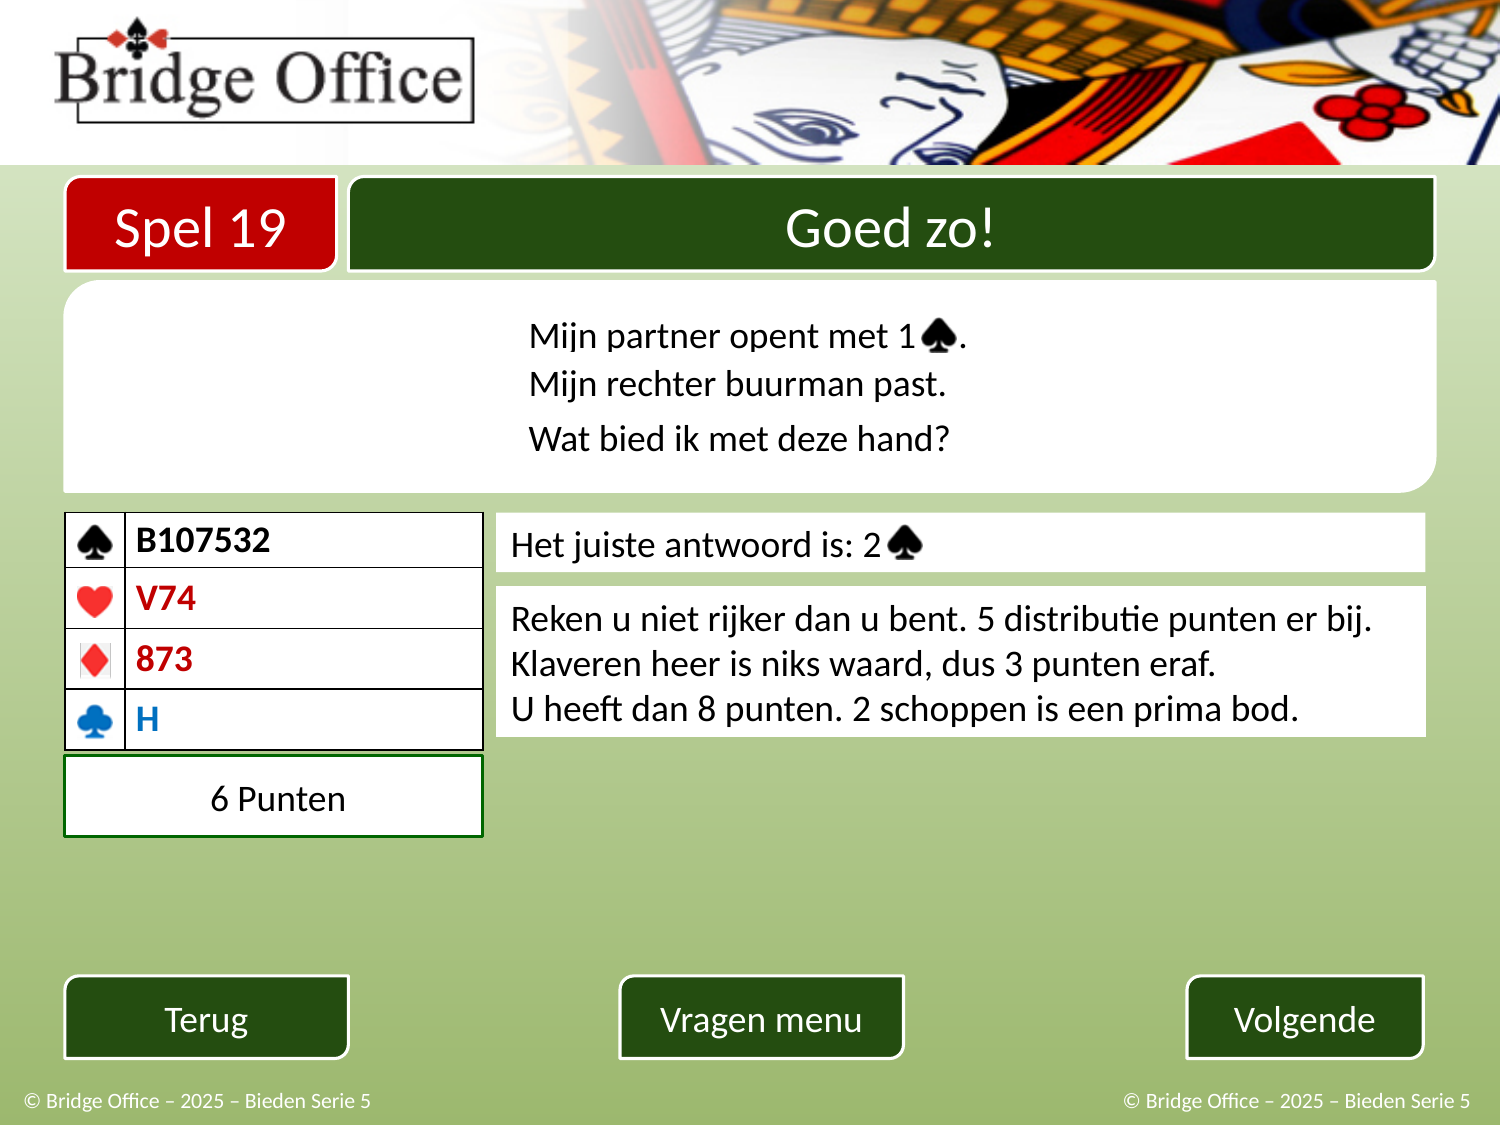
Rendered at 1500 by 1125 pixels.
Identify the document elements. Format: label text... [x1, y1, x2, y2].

text_box Wat bied ik met deze hand? [513, 406, 987, 467]
text_box Het juiste antwoord is: 2 [496, 512, 1426, 573]
picture [77, 643, 113, 679]
picture [77, 703, 113, 740]
text_box Vragen menu [618, 974, 906, 1061]
picture [920, 316, 957, 353]
table_cell [66, 568, 124, 628]
text_box Volgende [1185, 974, 1425, 1061]
table_cell 873 [126, 629, 482, 688]
text_box Spel 19 [63, 178, 339, 273]
picture [77, 585, 113, 618]
table_header [66, 513, 124, 567]
table_cell V74 [126, 568, 482, 628]
text_box Terug [63, 974, 350, 1061]
text_box 6 Punten [63, 754, 484, 838]
picture [0, 0, 1500, 166]
text_box © Bridge Office – 2025 – Bieden Serie 5 [1107, 1079, 1500, 1121]
table_cell H [126, 690, 482, 749]
table_cell [66, 690, 124, 749]
picture [77, 524, 113, 561]
text_box Mijn partner opent met 1 . [513, 303, 1022, 364]
picture [887, 524, 923, 561]
text_box Reken u niet rijker dan u bent. 5 distributie punten er bij. Klaveren heer is niks waard, dus 3 punten eraf. U heeft dan 8 punten. 2 schoppen is een prima bod. [496, 586, 1426, 737]
table_header B107532 [126, 513, 482, 567]
text_box Goed zo! [346, 178, 1437, 273]
text_box Mijn rechter buurman past. [513, 352, 987, 406]
text_box [63, 280, 1437, 493]
table_cell [66, 629, 124, 688]
text_box © Bridge Office – 2025 – Bieden Serie 5 [8, 1079, 393, 1121]
